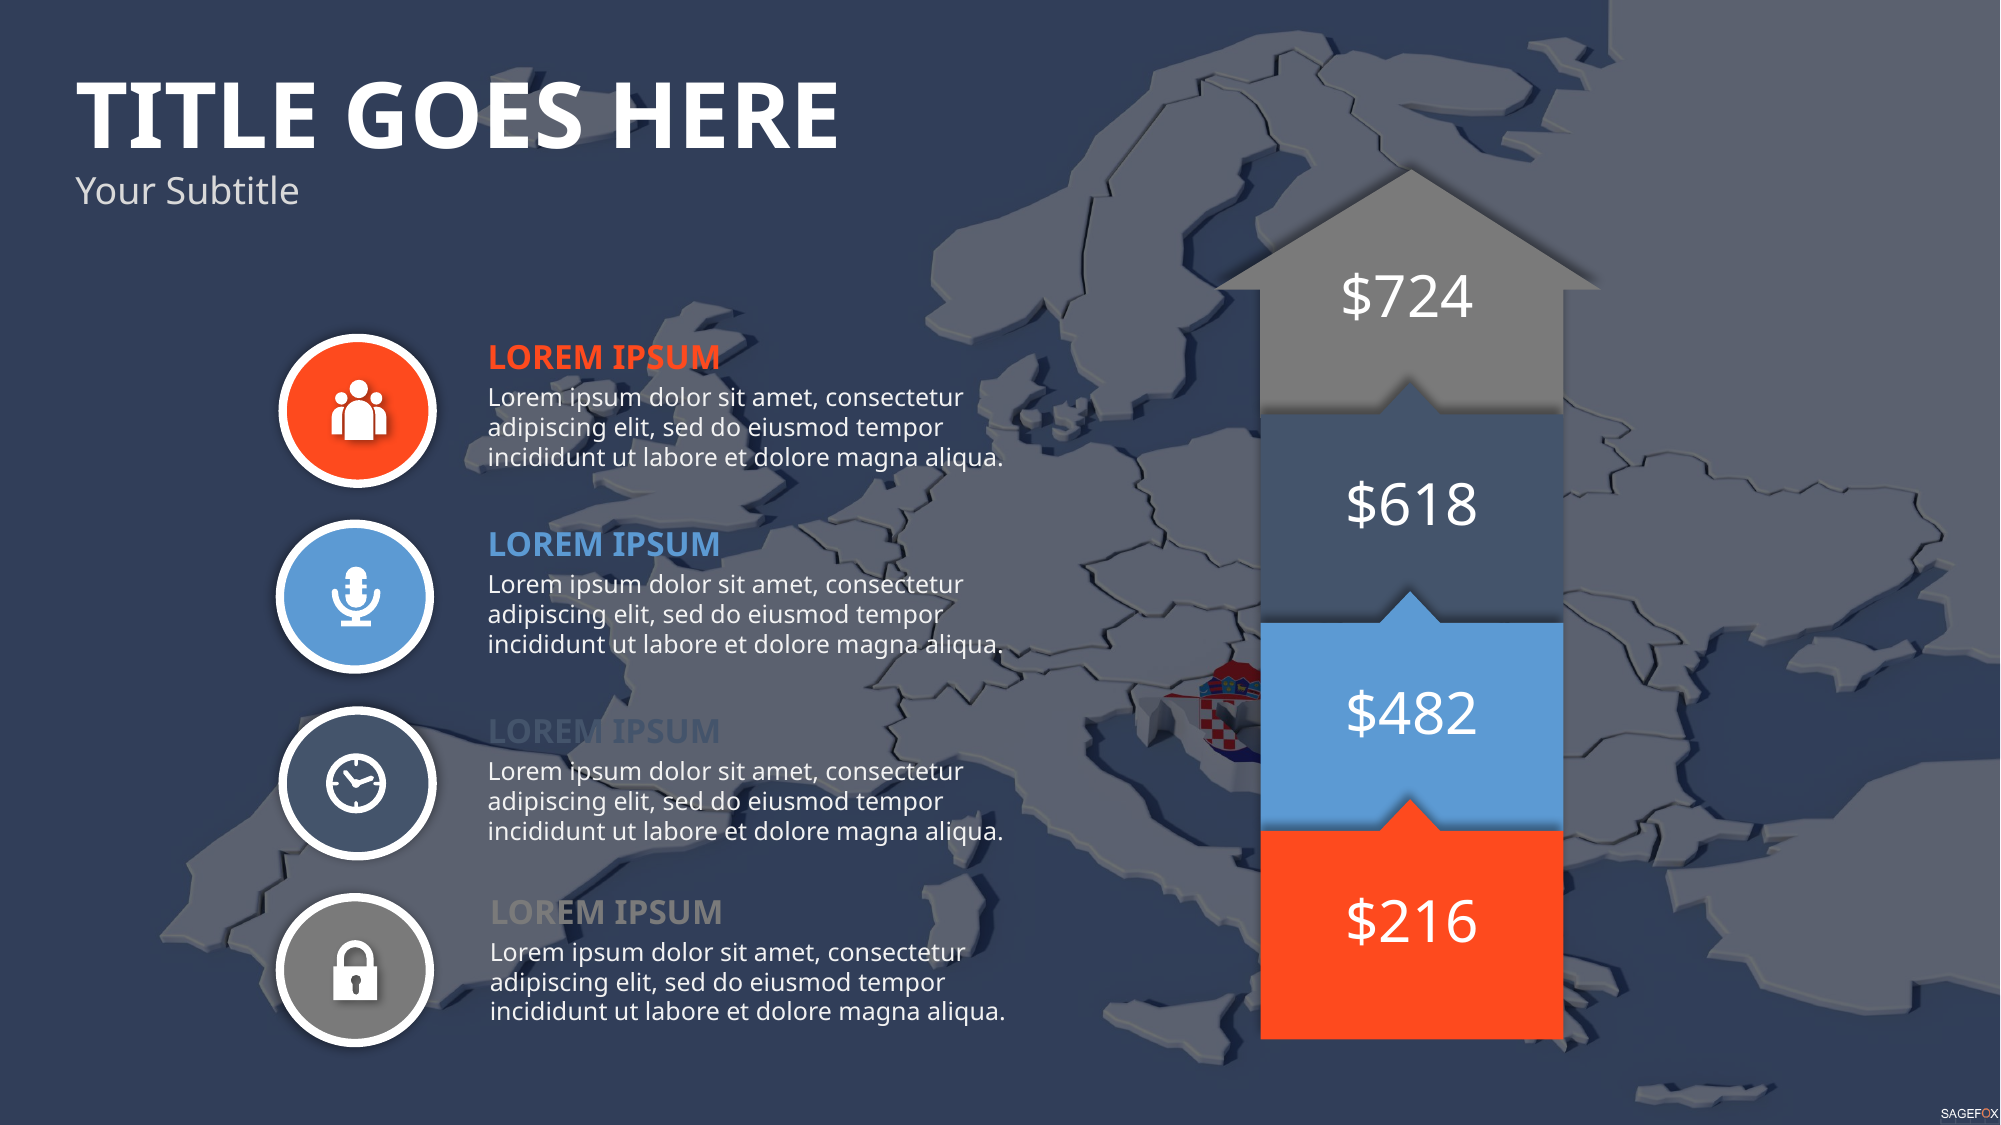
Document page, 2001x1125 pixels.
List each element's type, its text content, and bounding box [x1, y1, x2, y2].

text_box [333, 940, 378, 1001]
text_box LOREM IPSUM Lorem ipsum dolor sit amet, consectetur adipiscing elit, sed do eiusmod tempor incididunt ut labore et dolore magna aliqua. [473, 702, 1073, 853]
text_box LOREM IPSUM Lorem ipsum dolor sit amet, consectetur adipiscing elit, sed do eiusmod tempor incididunt ut labore et dolore magna aliqua. [473, 329, 1073, 479]
text_box [335, 392, 348, 405]
text_box [331, 400, 387, 440]
text_box $724 [1213, 169, 1601, 403]
text_box [370, 392, 383, 405]
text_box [331, 566, 381, 627]
text_box $482 [1260, 591, 1564, 819]
text_box $216 [1260, 799, 1564, 1040]
picture [0, 0, 2001, 1125]
text_box LOREM IPSUM Lorem ipsum dolor sit amet, consectetur adipiscing elit, sed do eiusmod tempor incididunt ut labore et dolore magna aliqua. [473, 515, 1073, 666]
text_box [349, 379, 368, 399]
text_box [326, 753, 387, 814]
text_box $618 [1260, 382, 1564, 612]
text_box LOREM IPSUM Lorem ipsum dolor sit amet, consectetur adipiscing elit, sed do eiusmod tempor incididunt ut labore et dolore magna aliqua. [475, 883, 1076, 1034]
text_box [282, 710, 433, 857]
text_box [279, 523, 430, 670]
text_box [282, 337, 433, 484]
text_box TITLE GOES HERE Your Subtitle [60, 49, 1036, 220]
text_box [279, 897, 430, 1044]
